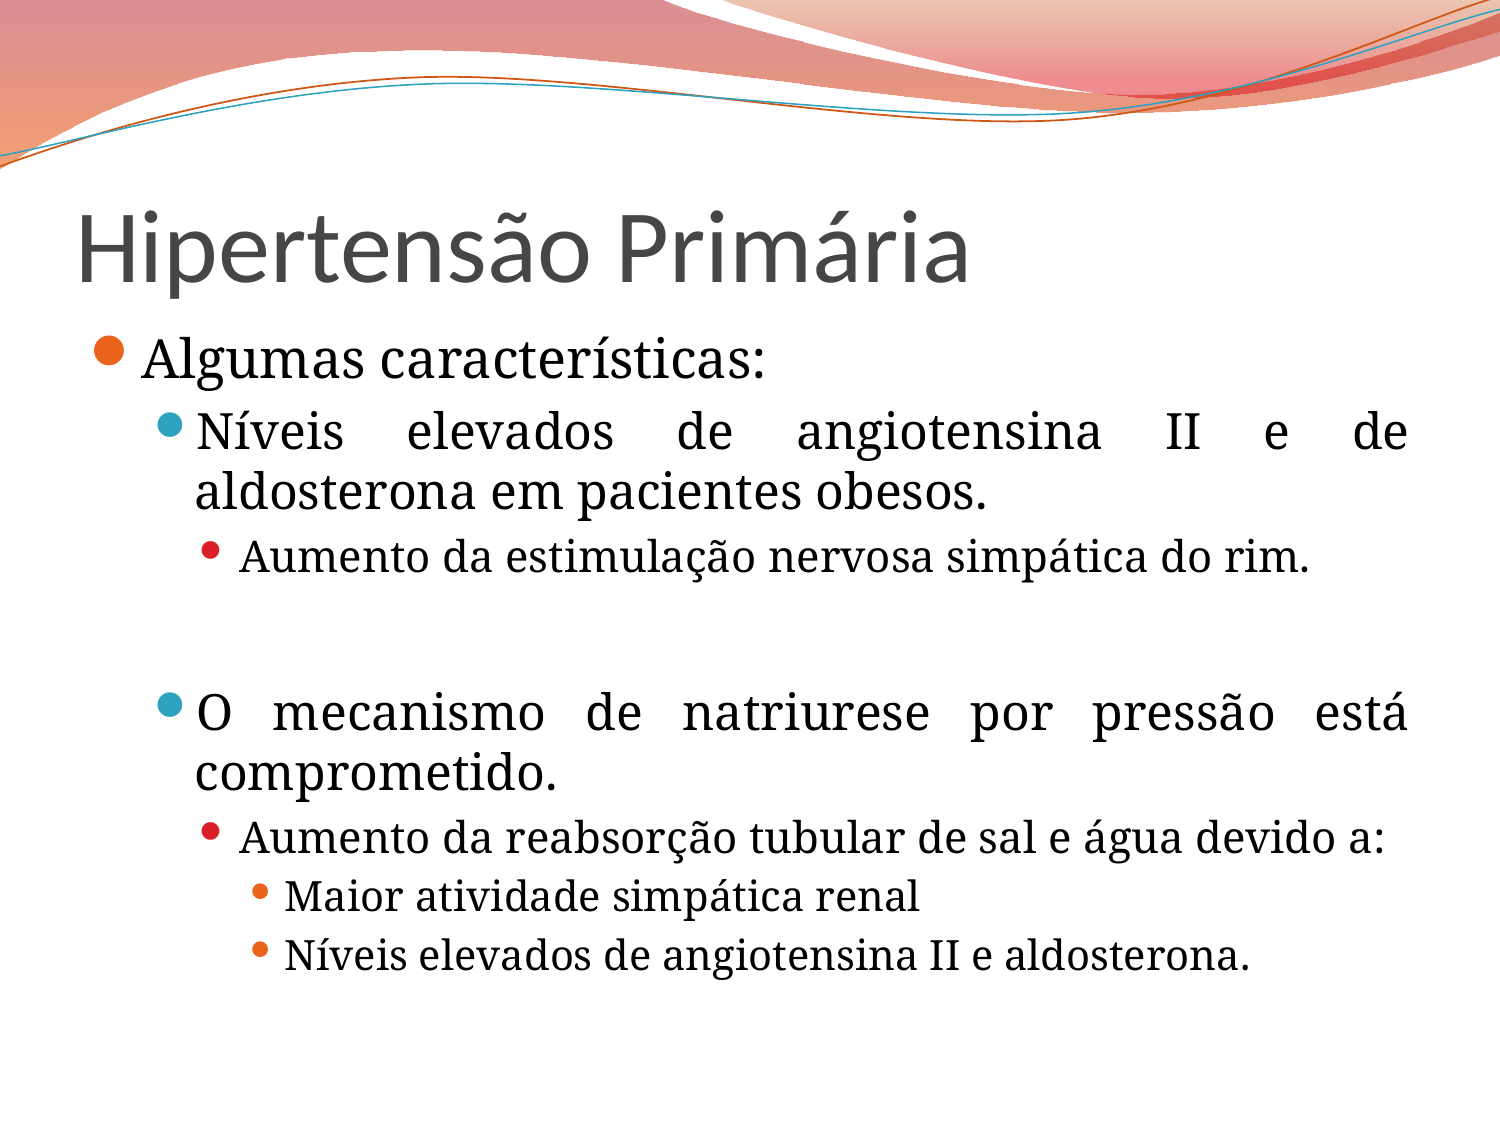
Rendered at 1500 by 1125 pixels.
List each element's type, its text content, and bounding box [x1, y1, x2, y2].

list Algumas características: Níveis elevados de angiotensina II e de aldosterona em pacientes obesos. Aumento da estimulação nervosa simpática do rim. O mecanismo de natriurese por pressão está comprometido. Aumento da reabsorção tubular de sal e água devido a: Maior atividade simpática renal Níveis elevados de angiotensina II e aldosterona. [75, 317, 1425, 1038]
title Hipertensão Primária [75, 115, 1425, 303]
